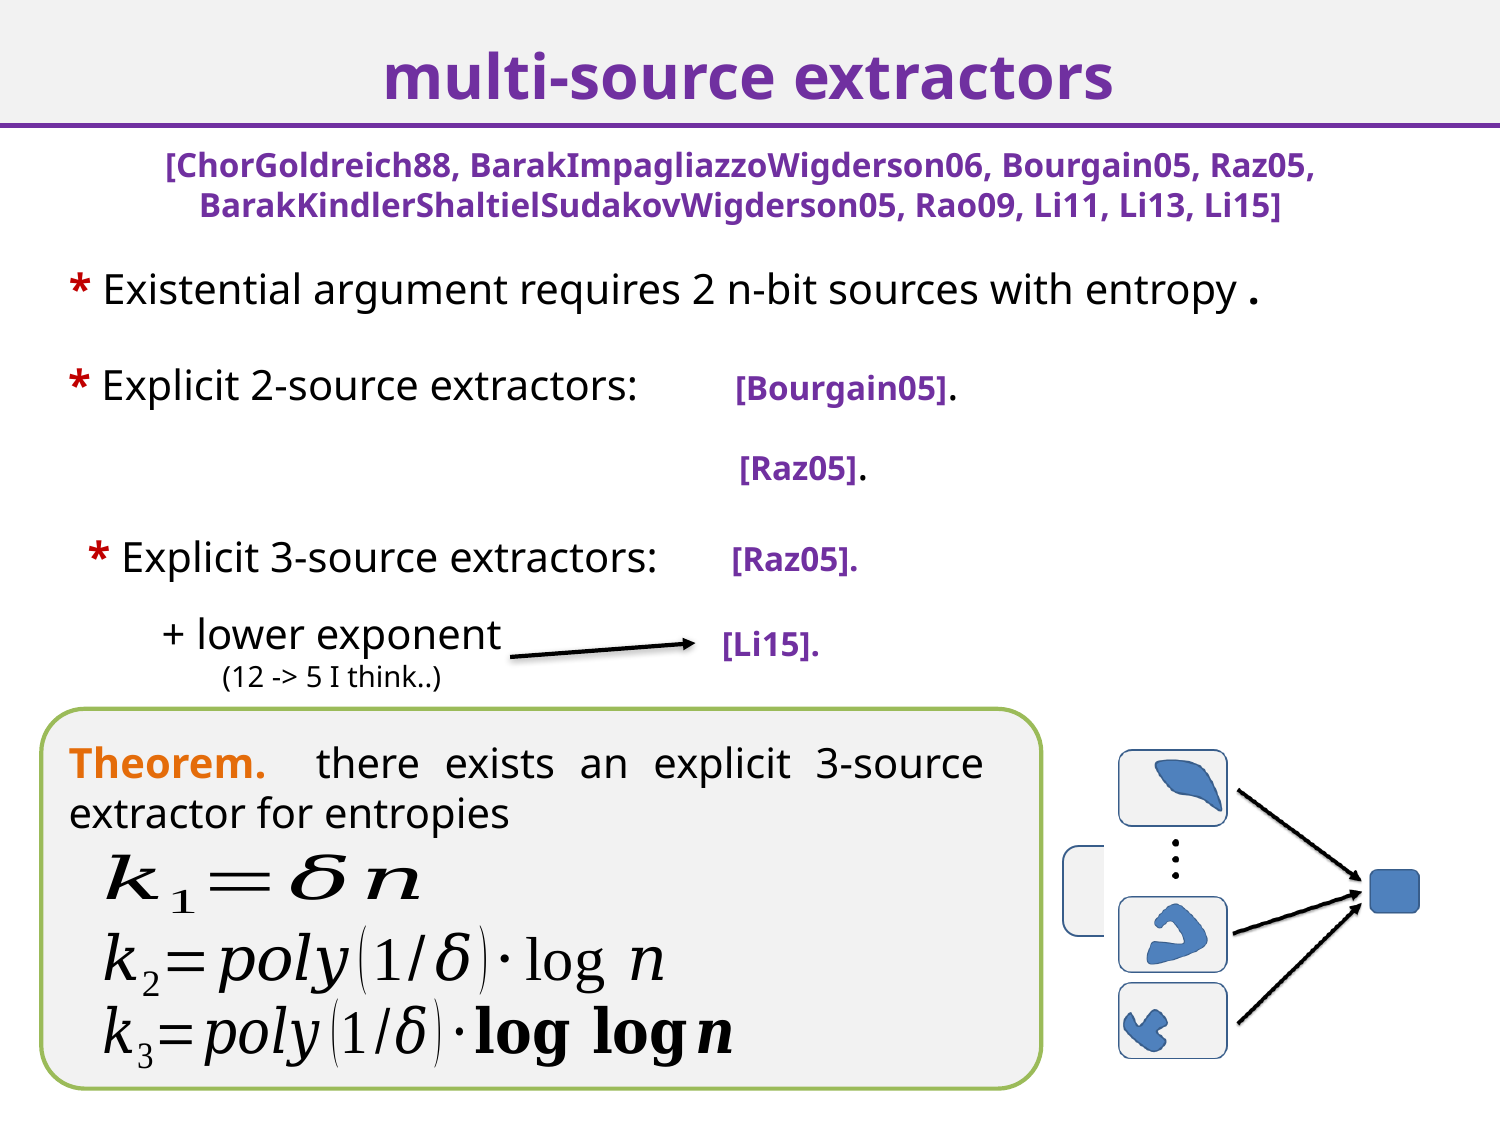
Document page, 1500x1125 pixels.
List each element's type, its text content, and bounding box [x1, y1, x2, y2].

title multi-source extractors [0, 0, 1500, 169]
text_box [509, 642, 696, 658]
text_box [ChorGoldreich88, BarakImpagliazzoWigderson06, Bourgain05, Raz05, BarakKindlerShaltielSudakovWigderson05, Rao09, Li11, Li13, Li15] [0, 90, 1483, 278]
text_box * Explicit 2-source extractors: [53, 351, 1447, 425]
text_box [41, 708, 1042, 1089]
text_box + lower exponent (12 -> 5 I think..) [146, 600, 517, 701]
picture [1056, 737, 1424, 1066]
text_box * Explicit 3-source extractors: [72, 523, 673, 589]
